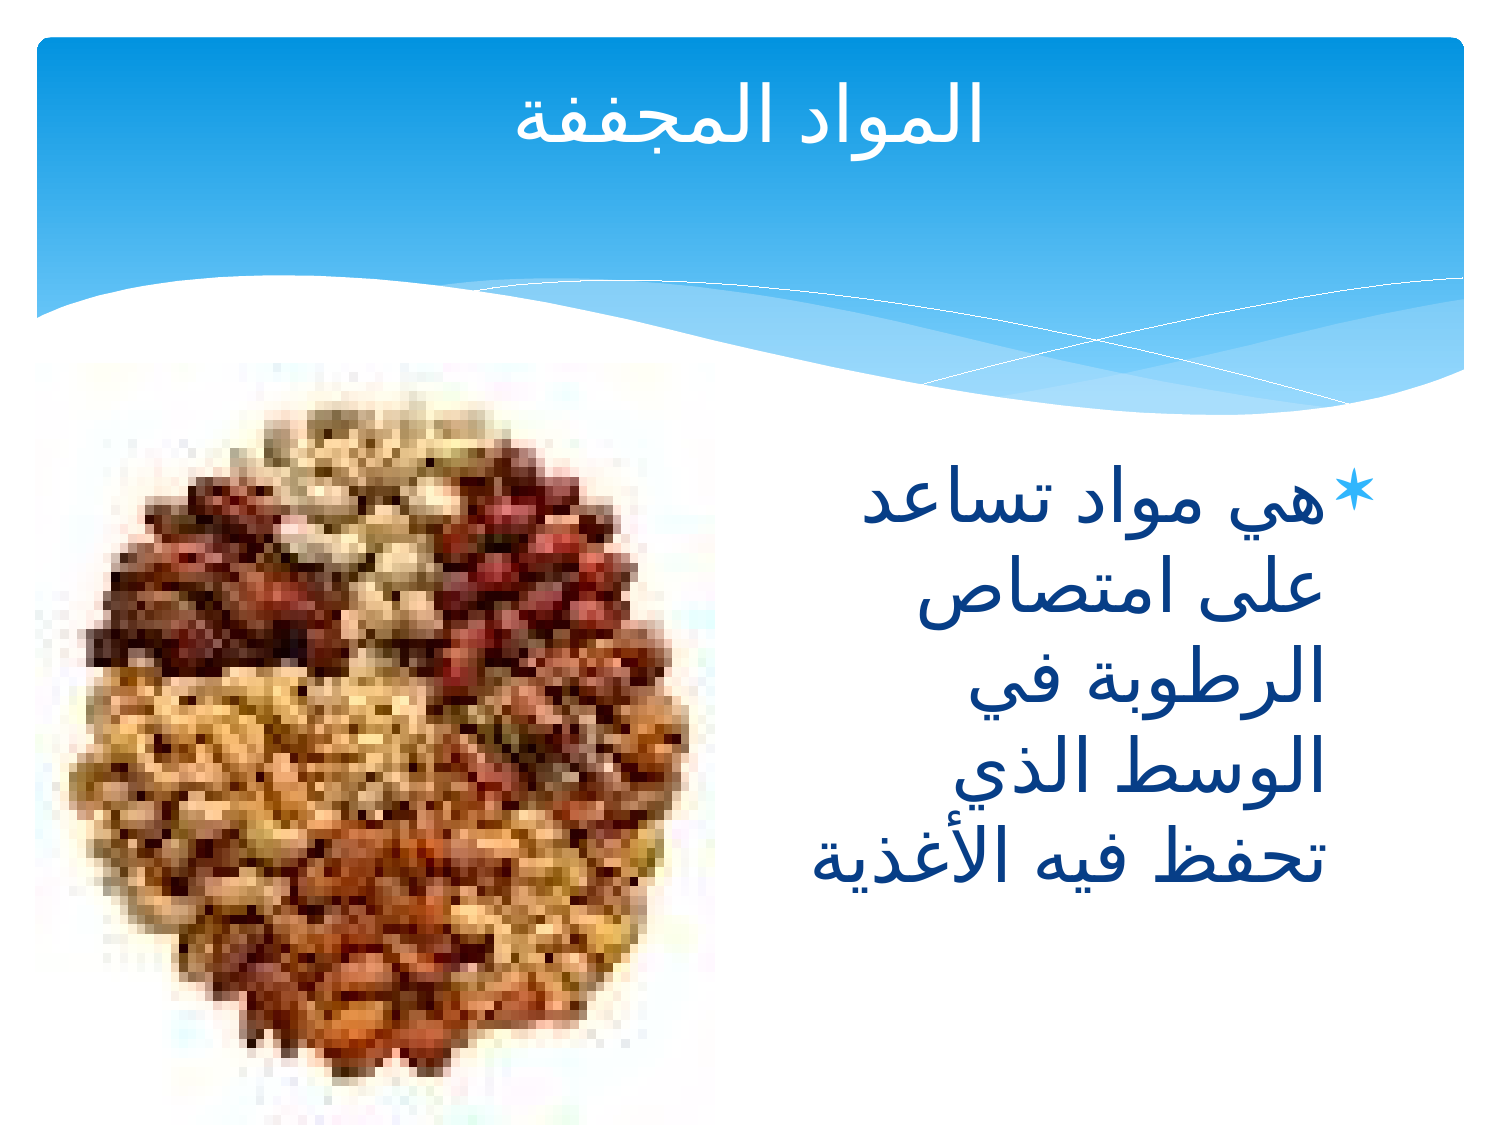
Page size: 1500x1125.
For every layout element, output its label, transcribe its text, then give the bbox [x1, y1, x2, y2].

title المواد المجففة [75, 55, 1425, 261]
list هي مواد تساعد على امتصاص الرطوبة في الوسط الذي تحفظ فيه الأغذية [761, 439, 1389, 1005]
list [34, 362, 716, 1125]
